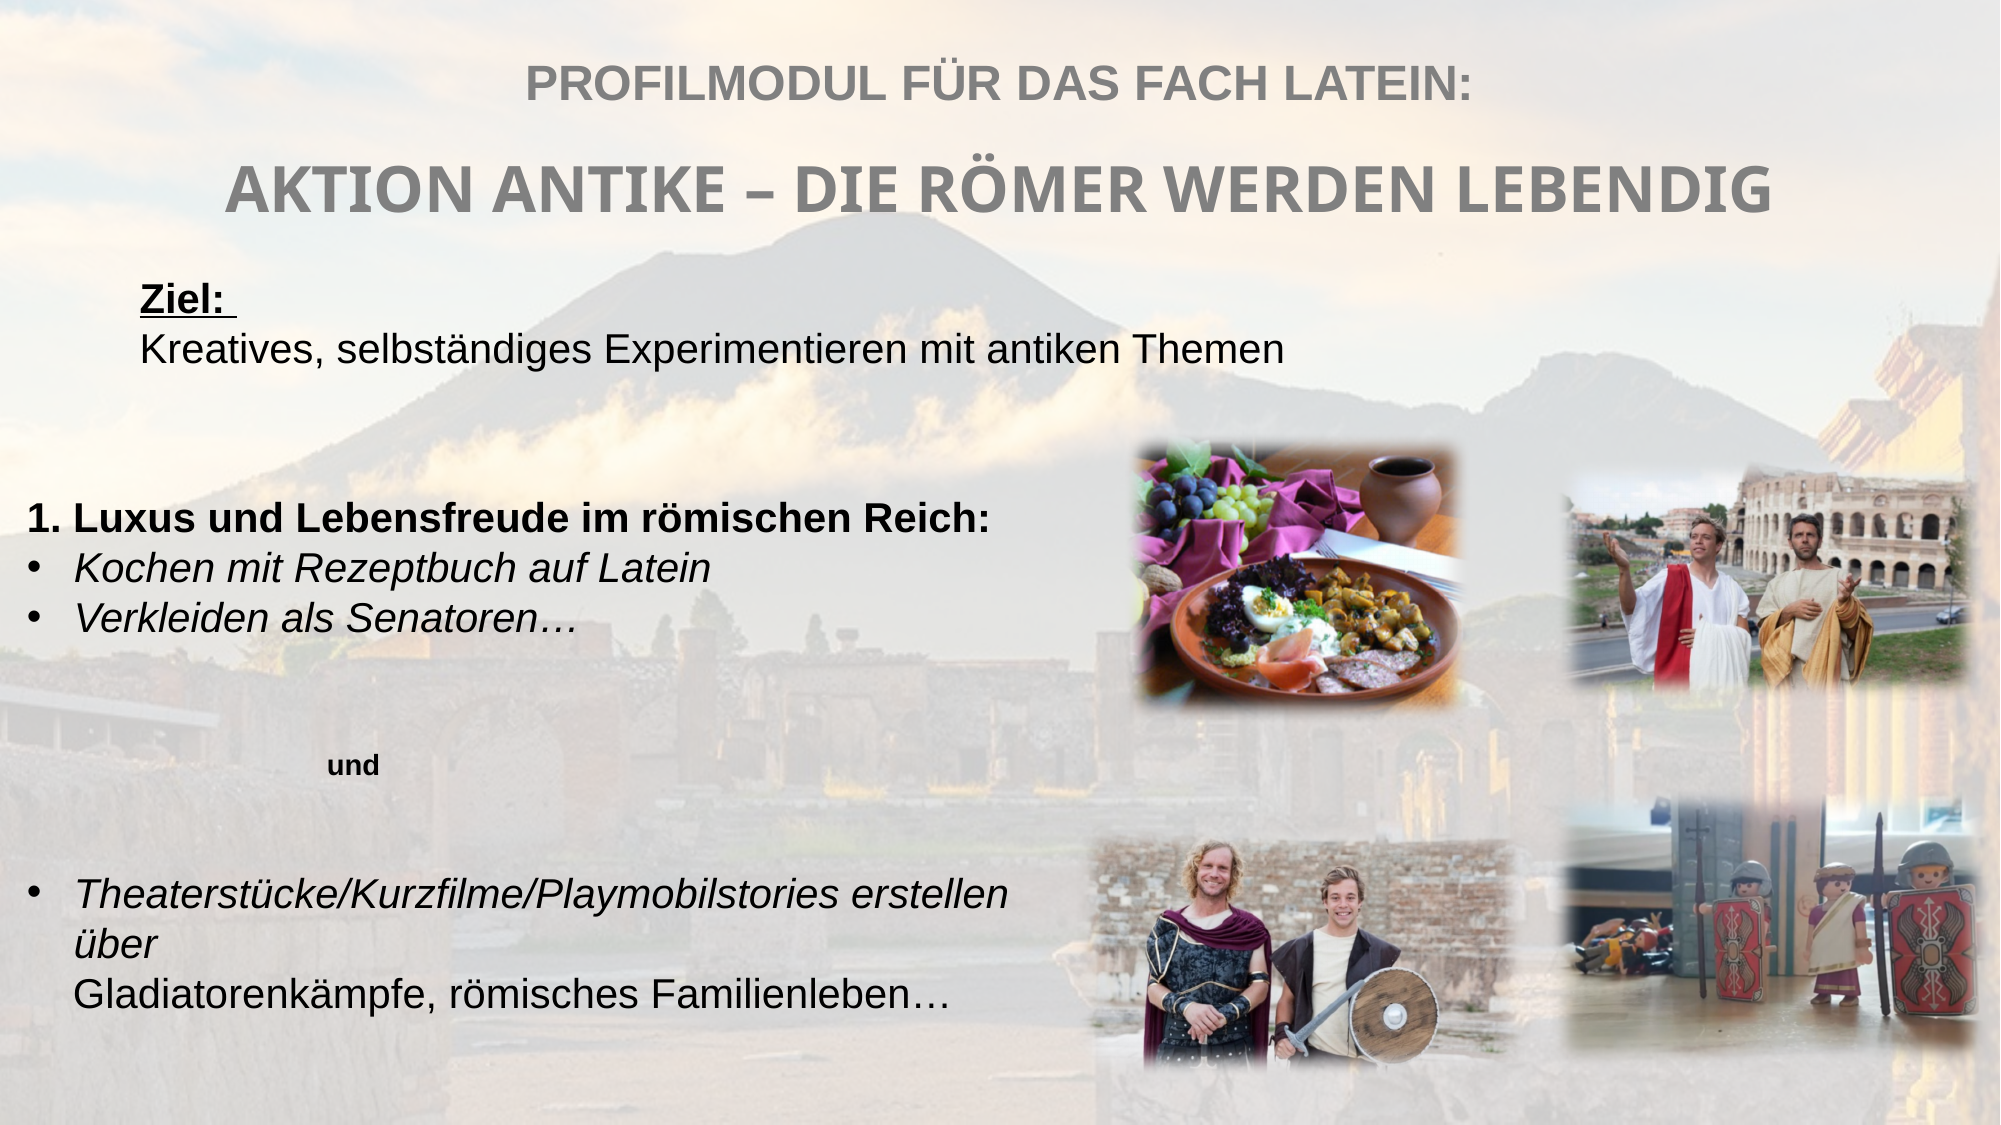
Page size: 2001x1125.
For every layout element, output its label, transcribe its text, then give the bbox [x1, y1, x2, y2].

picture [1123, 432, 1471, 724]
picture [1556, 455, 1983, 702]
picture [1548, 786, 1990, 1069]
text_box 1. Luxus und Lebensfreude im römischen Reich: Kochen mit Rezeptbuch auf Latein Verkleiden als Senatoren… und Theaterstücke/Kurzfilme/Playmobilstories erstellen über Gladiatorenkämpfe, römisches Familienleben… [11, 383, 1077, 1108]
picture [1076, 824, 1526, 1077]
title Profilmodul für das Fach Latein: Aktion Antike – Die Römer werden lebendig [99, 13, 1900, 233]
text_box Ziel: Kreatives, selbständiges Experimentieren mit antiken Themen [123, 262, 1303, 381]
